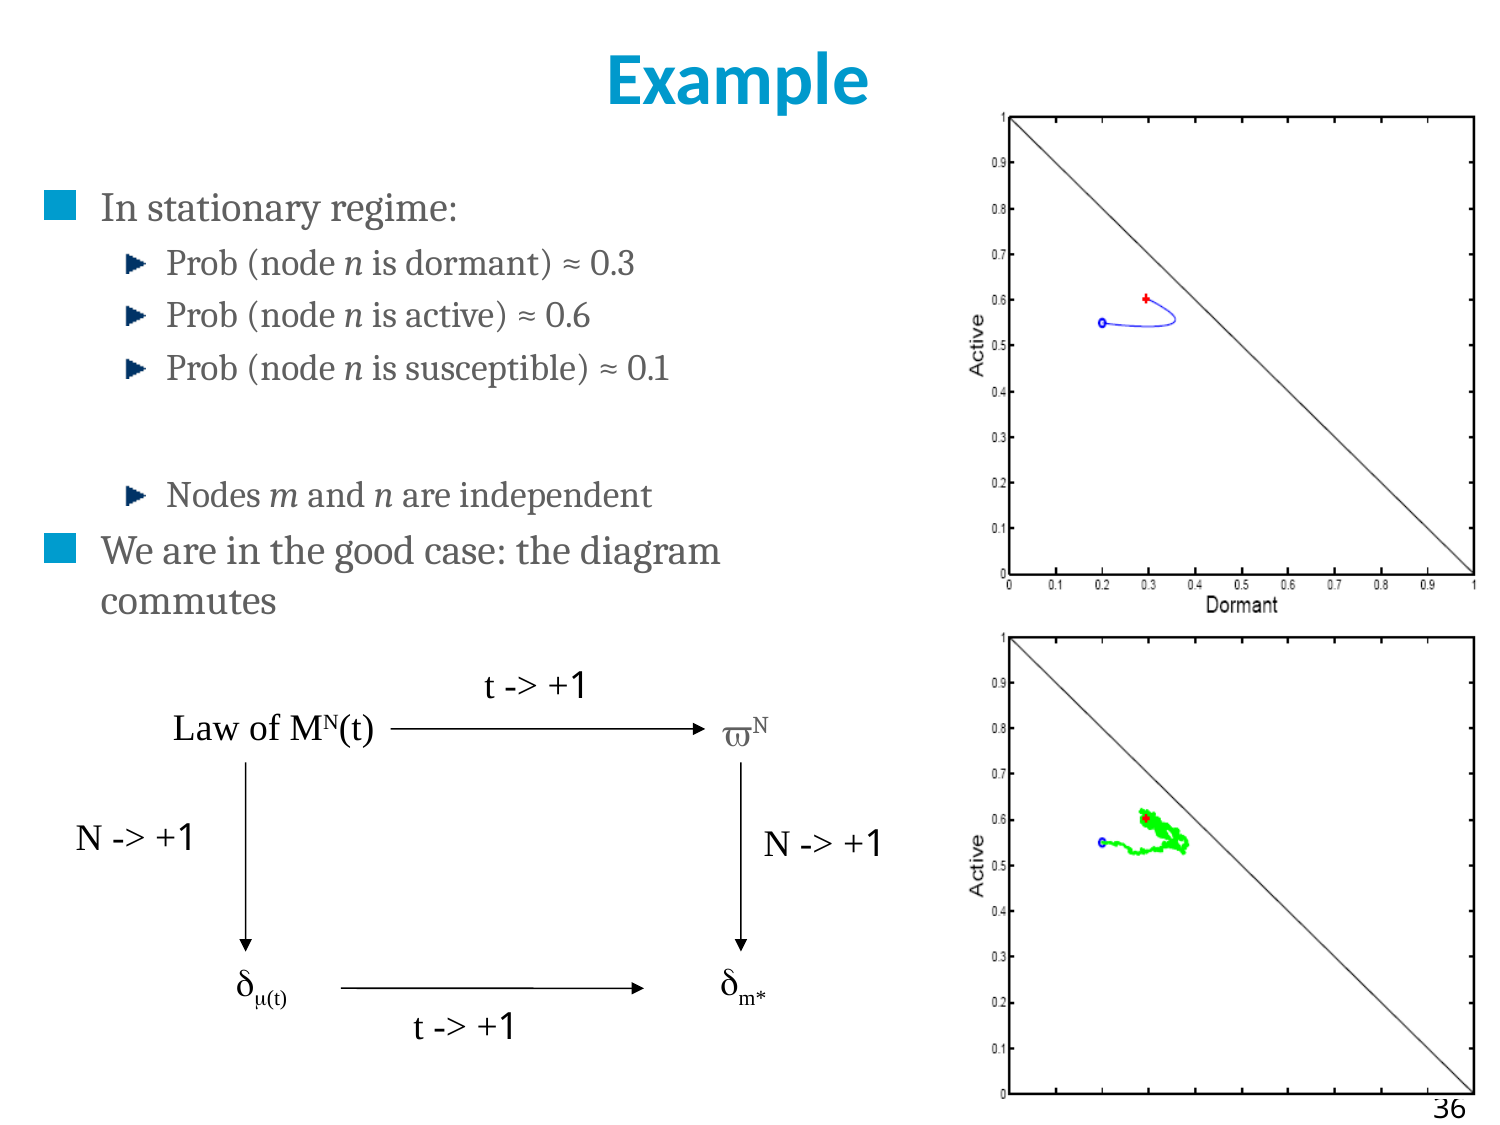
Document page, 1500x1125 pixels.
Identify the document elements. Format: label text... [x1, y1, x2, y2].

picture [119, 247, 146, 274]
picture [956, 101, 1491, 1099]
list In stationary regime: Prob (node n is dormant) ≈ 0.3 Prob (node n is active) ≈ 0.6 Prob (node n is susceptible) ≈ 0.1 Nodes m and n are independent We are in the good case: the diagram commutes [29, 172, 744, 1107]
footer 36 [1399, 1082, 1500, 1125]
picture [119, 479, 146, 506]
picture [119, 352, 146, 379]
title Example [17, 0, 1460, 150]
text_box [52, 653, 910, 1055]
picture [119, 299, 146, 326]
